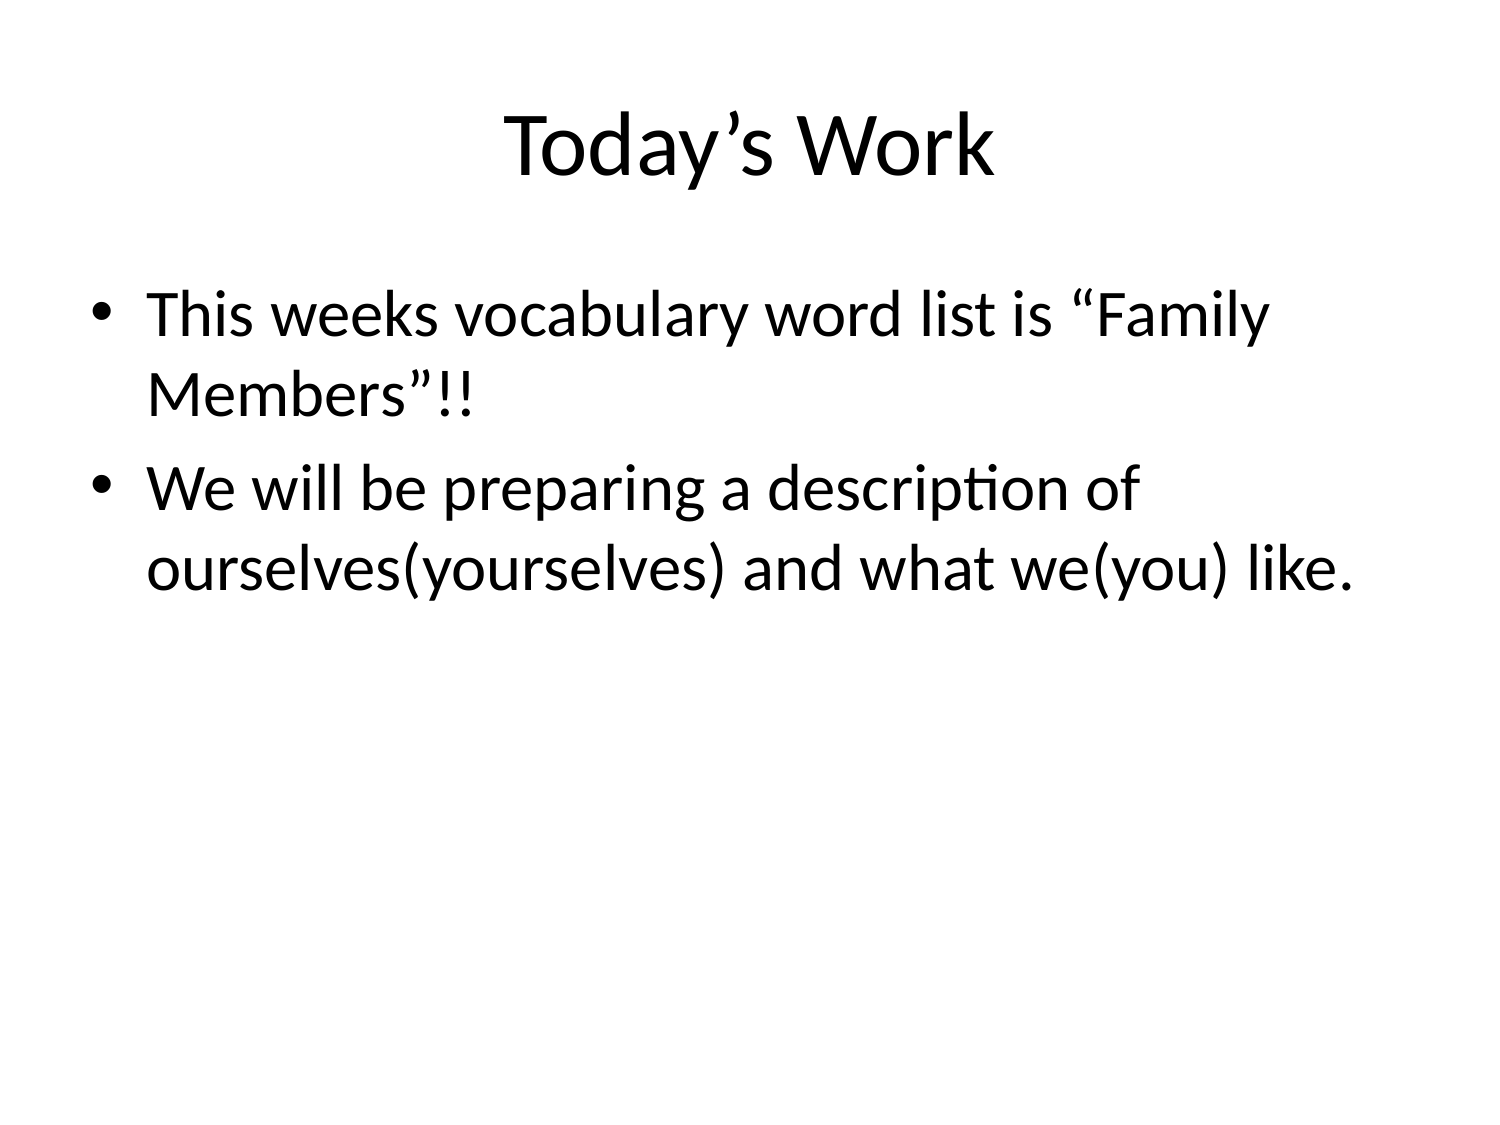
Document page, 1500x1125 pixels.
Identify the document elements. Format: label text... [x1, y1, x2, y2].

title Today’s Work [75, 45, 1425, 233]
list This weeks vocabulary word list is “Family Members”!! We will be preparing a description of ourselves(yourselves) and what we(you) like. [75, 262, 1425, 1005]
